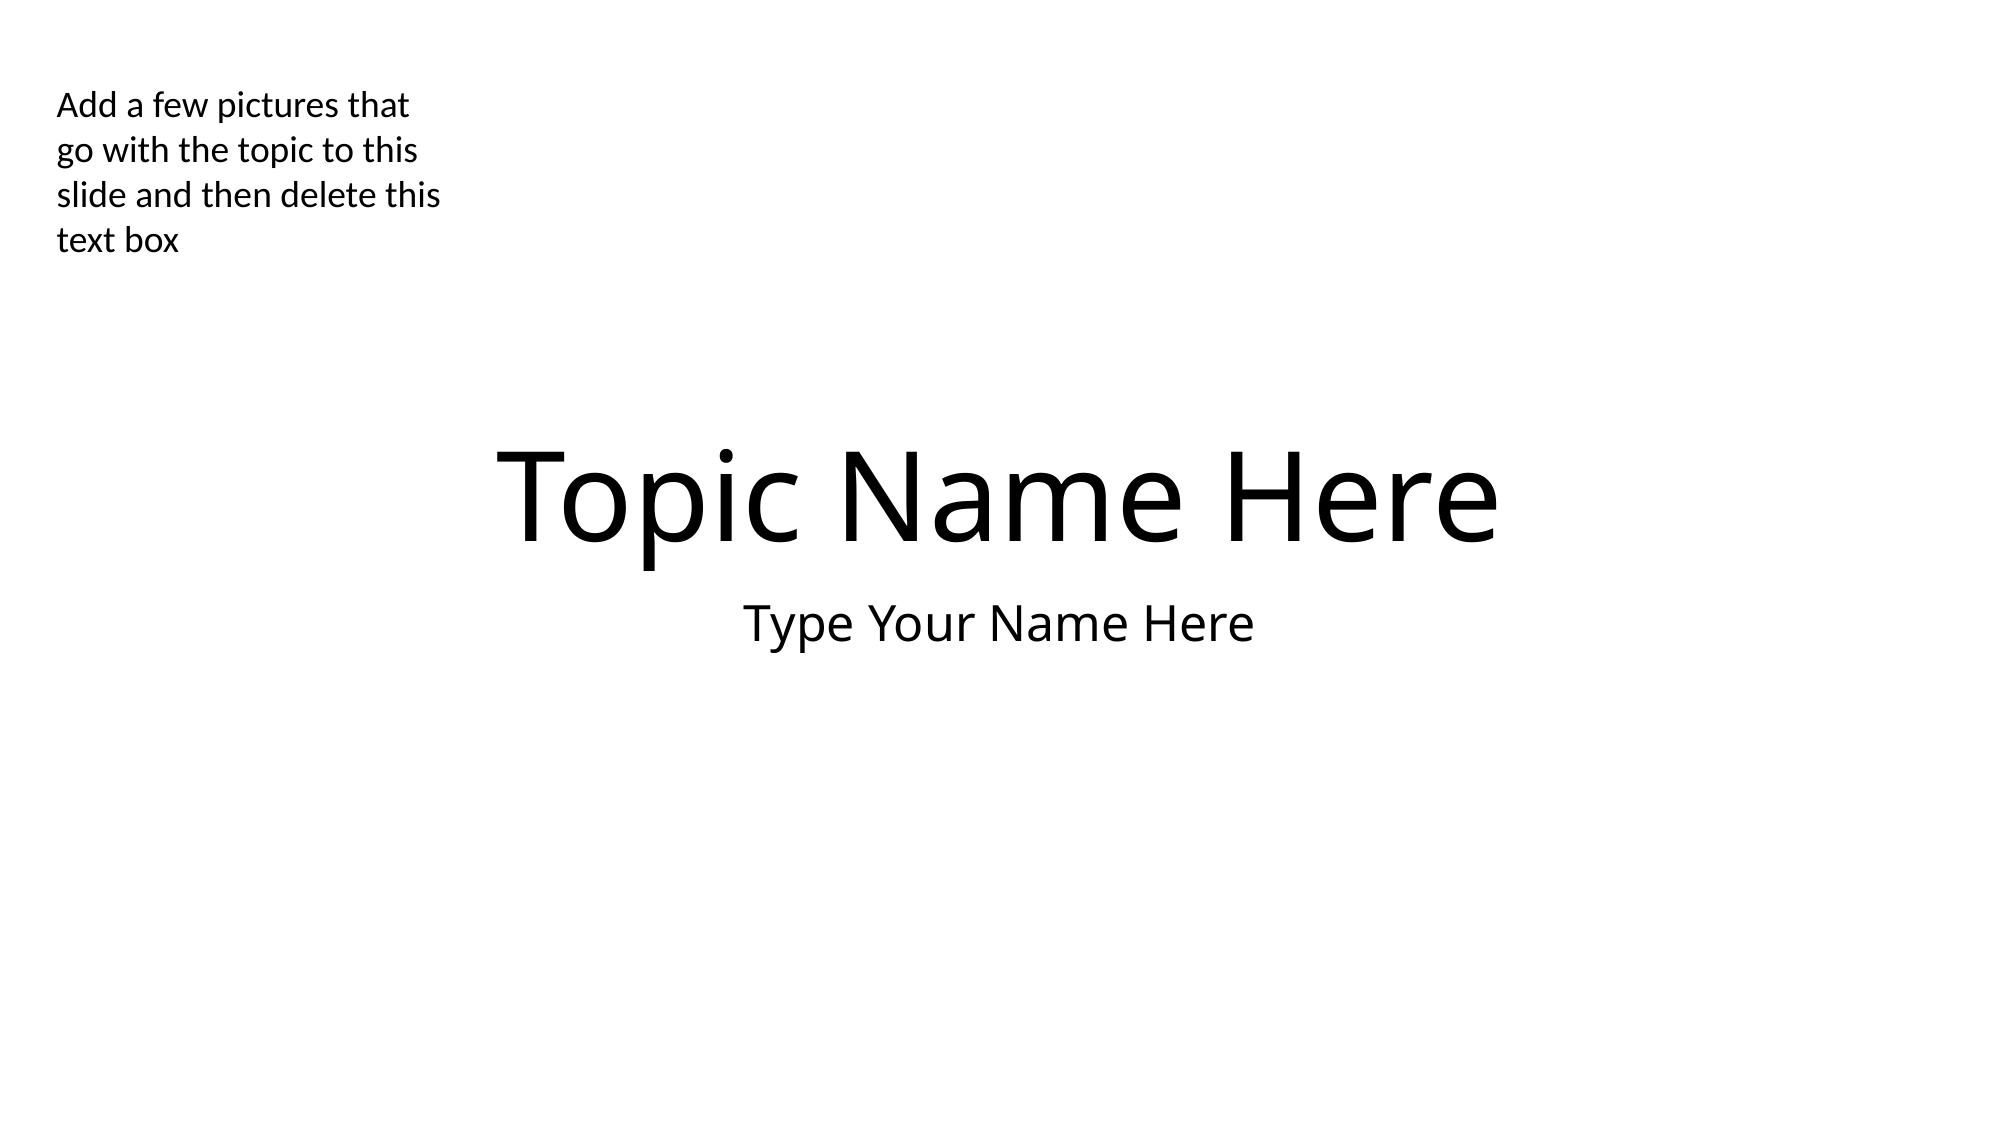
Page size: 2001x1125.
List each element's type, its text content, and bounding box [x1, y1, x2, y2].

subtitle Type Your Name Here [249, 590, 1750, 863]
title Topic Name Here [249, 184, 1750, 576]
text_box Add a few pictures that go with the topic to this slide and then delete this text box [41, 73, 468, 268]
